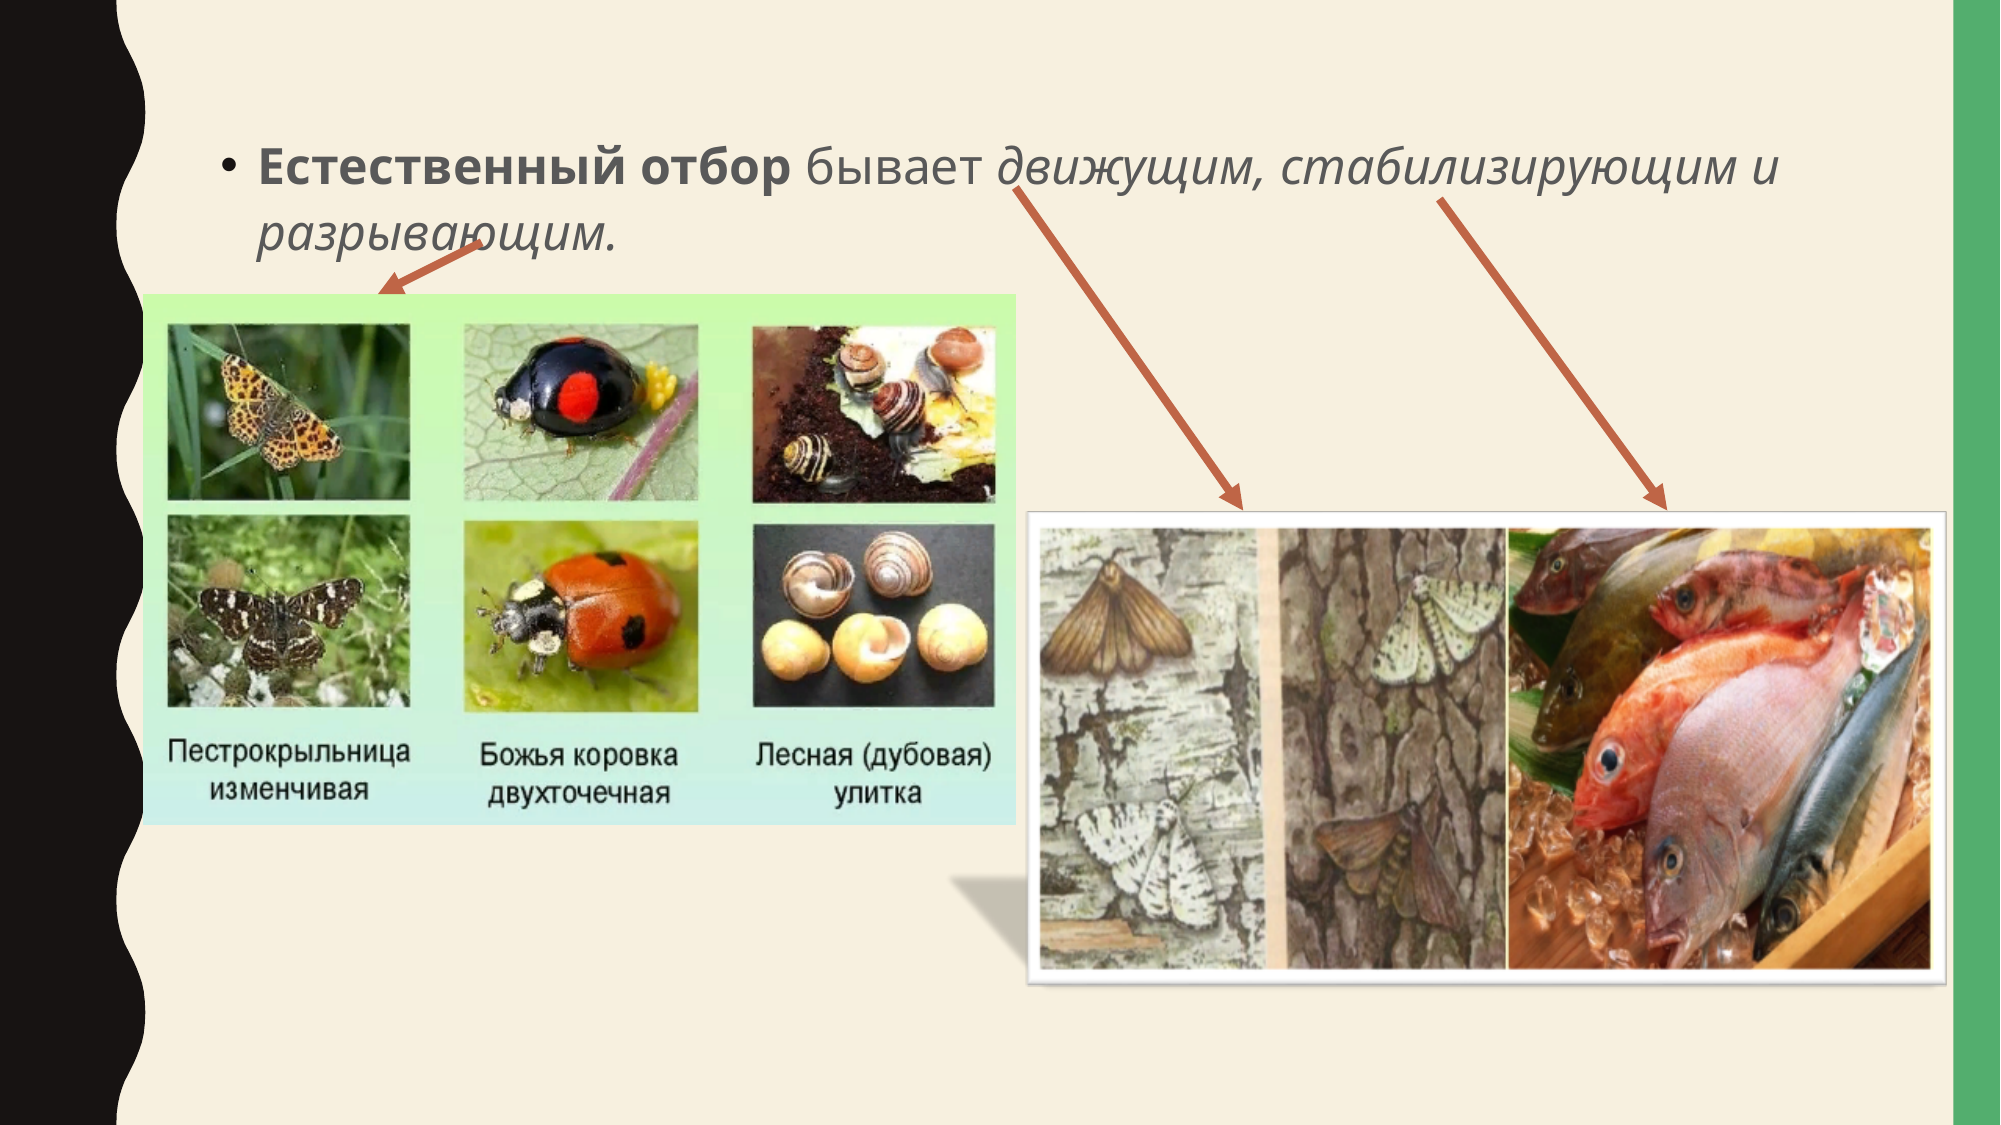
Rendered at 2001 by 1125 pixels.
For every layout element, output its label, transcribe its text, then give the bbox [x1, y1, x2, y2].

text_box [1015, 187, 1244, 511]
list Естественный отбор бывает движущим, стабилизирующим и разрывающим. [205, 121, 1875, 338]
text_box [377, 242, 482, 295]
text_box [1439, 198, 1668, 511]
picture [142, 294, 1948, 999]
